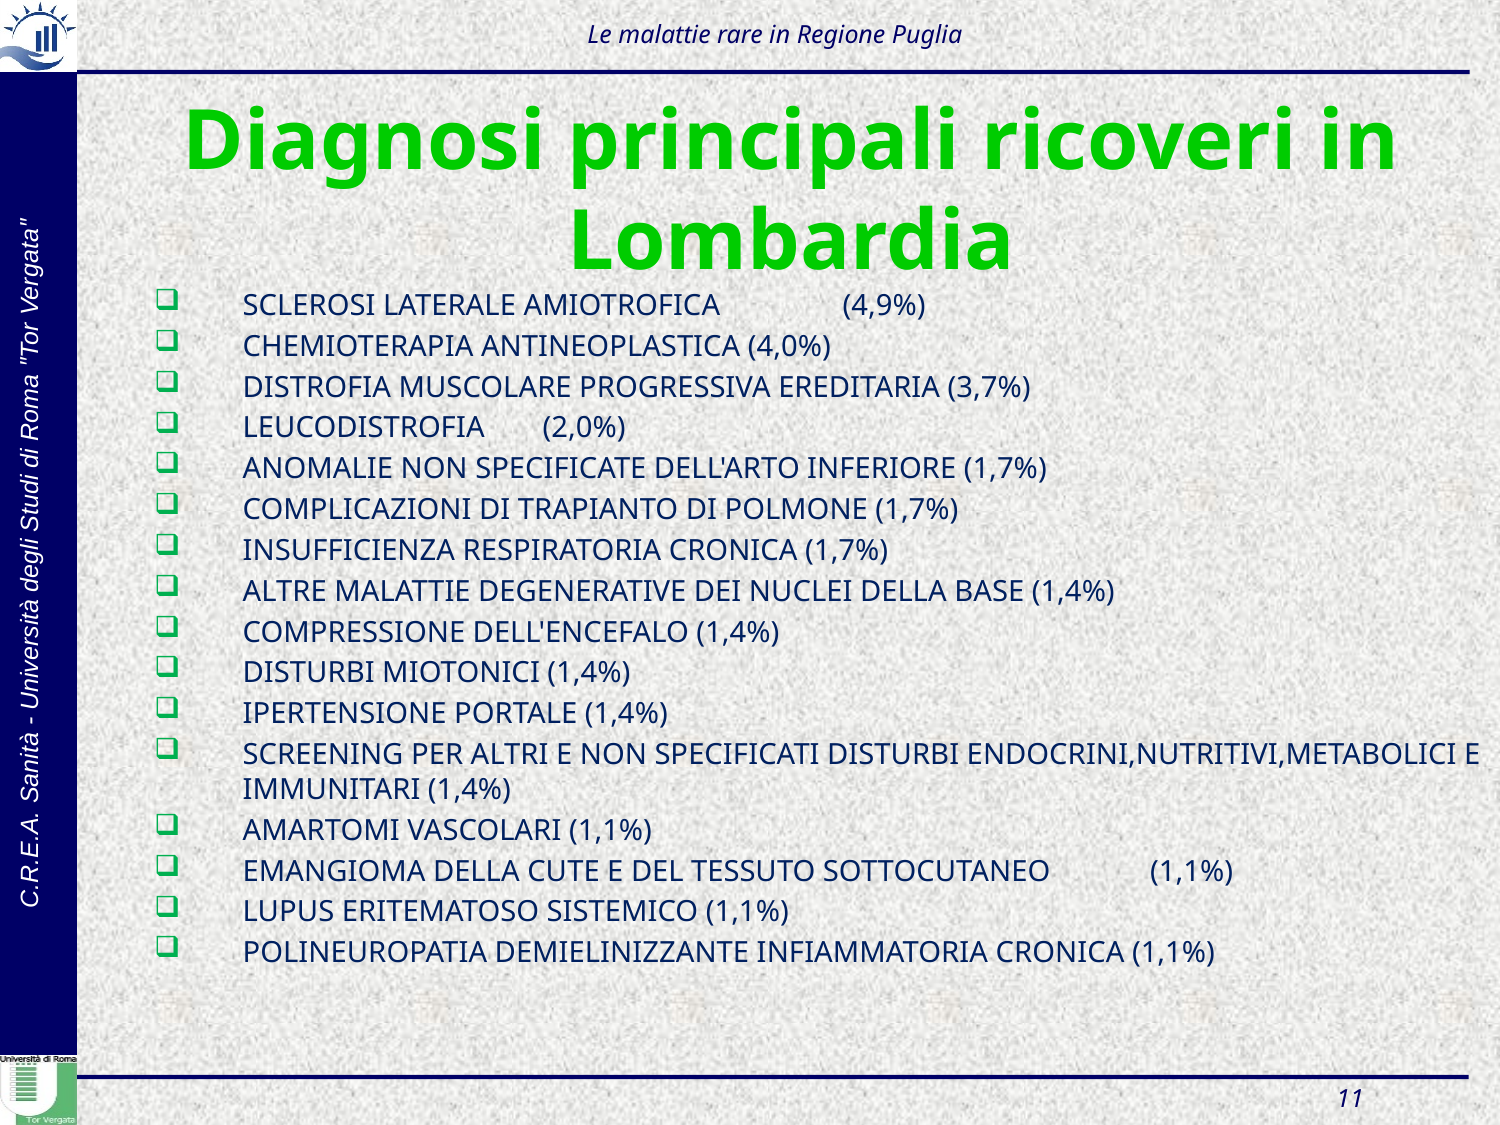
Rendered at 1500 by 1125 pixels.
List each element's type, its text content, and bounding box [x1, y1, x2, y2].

picture [0, 0, 1500, 1125]
title Diagnosi principali ricoveri in Lombardia [80, 78, 1500, 267]
list SCLEROSI LATERALE AMIOTROFICA (4,9%) CHEMIOTERAPIA ANTINEOPLASTICA (4,0%) DISTROFIA MUSCOLARE PROGRESSIVA EREDITARIA (3,7%) LEUCODISTROFIA (2,0%) ANOMALIE NON SPECIFICATE DELL'ARTO INFERIORE (1,7%) COMPLICAZIONI DI TRAPIANTO DI POLMONE (1,7%) INSUFFICIENZA RESPIRATORIA CRONICA (1,7%) ALTRE MALATTIE DEGENERATIVE DEI NUCLEI DELLA BASE (1,4%) COMPRESSIONE DELL'ENCEFALO (1,4%) DISTURBI MIOTONICI (1,4%) IPERTENSIONE PORTALE (1,4%) SCREENING PER ALTRI E NON SPECIFICATI DISTURBI ENDOCRINI,NUTRITIVI,METABOLICI E IMMUNITARI (1,4%) AMARTOMI VASCOLARI (1,1%) EMANGIOMA DELLA CUTE E DEL TESSUTO SOTTOCUTANEO (1,1%) LUPUS ERITEMATOSO SISTEMICO (1,1%) POLINEUROPATIA DEMIELINIZZANTE INFIAMMATORIA CRONICA (1,1%) [80, 278, 1500, 1049]
slide_number Le malattie rare in Regione Puglia [79, 0, 1471, 67]
slide_number 11 [1281, 1075, 1379, 1124]
